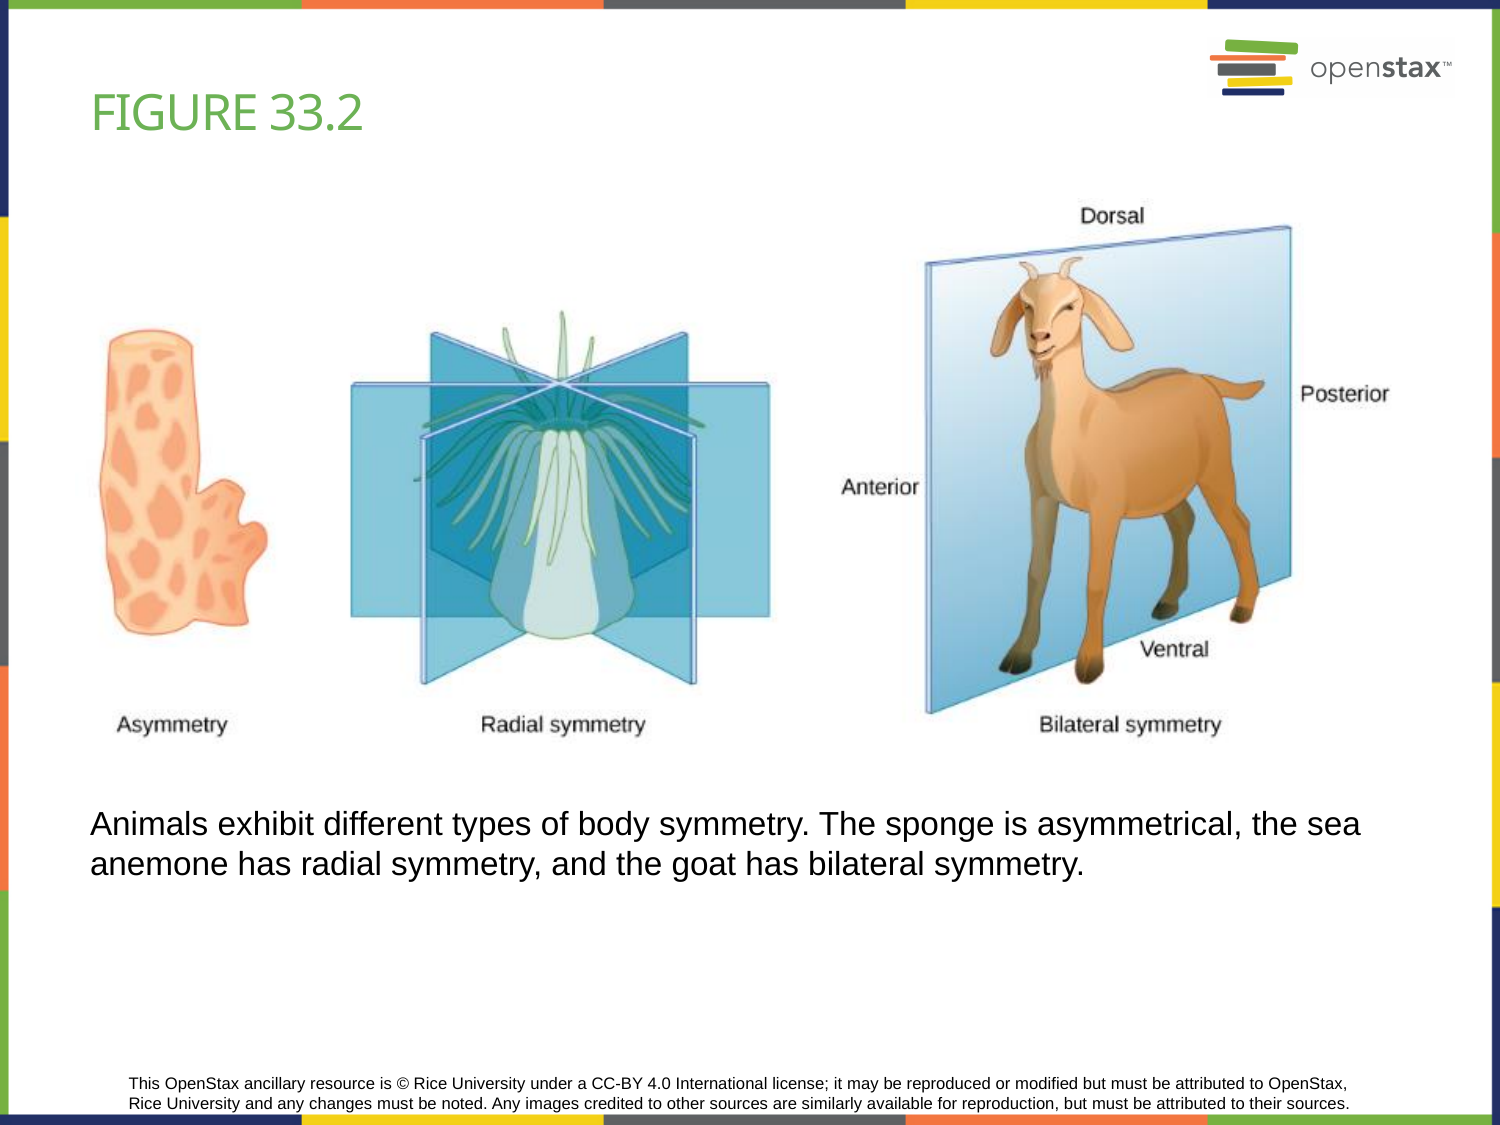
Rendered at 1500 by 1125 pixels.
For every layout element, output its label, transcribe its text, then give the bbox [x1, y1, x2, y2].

picture [0, 0, 1500, 1125]
title Figure 33.2 [75, 39, 1398, 148]
list Animals exhibit different types of body symmetry. The sponge is asymmetrical, the sea anemone has radial symmetry, and the goat has bilateral symmetry. [75, 794, 1398, 986]
footer This OpenStax ancillary resource is © Rice University under a CC-BY 4.0 International license; it may be reproduced or modified but must be attributed to OpenStax, Rice University and any changes must be noted. Any images credited to other sources are similarly available for reproduction, but must be attributed to their sources. [113, 1065, 1398, 1112]
